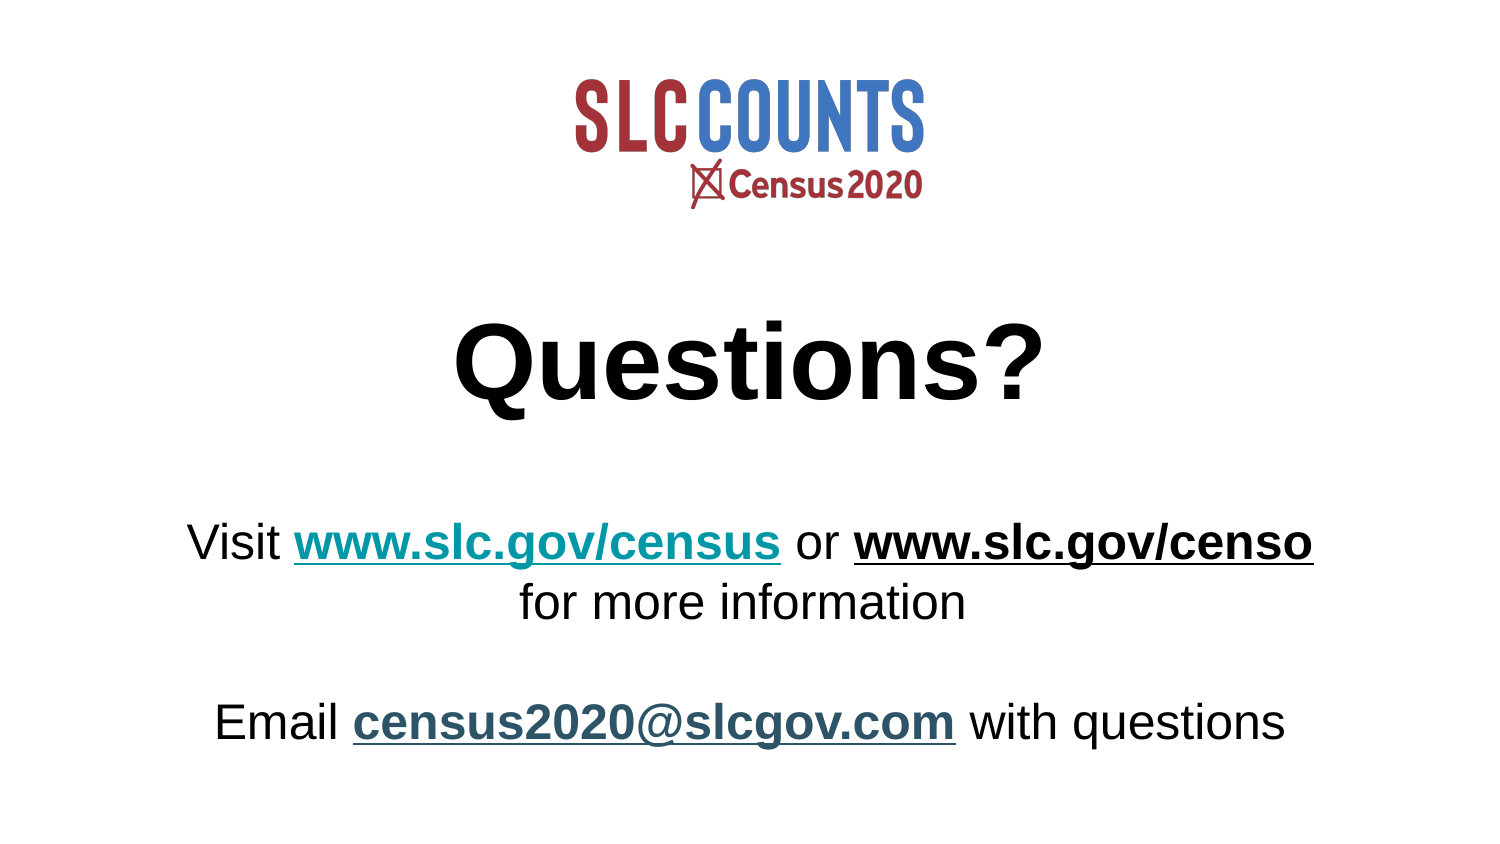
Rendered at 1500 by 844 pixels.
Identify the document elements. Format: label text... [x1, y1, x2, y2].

title Questions? [51, 212, 1449, 437]
text_box Visit www.slc.gov/census or www.slc.gov/censo for more information Email census2020@slcgov.com with questions [163, 494, 1337, 744]
picture [571, 55, 929, 235]
